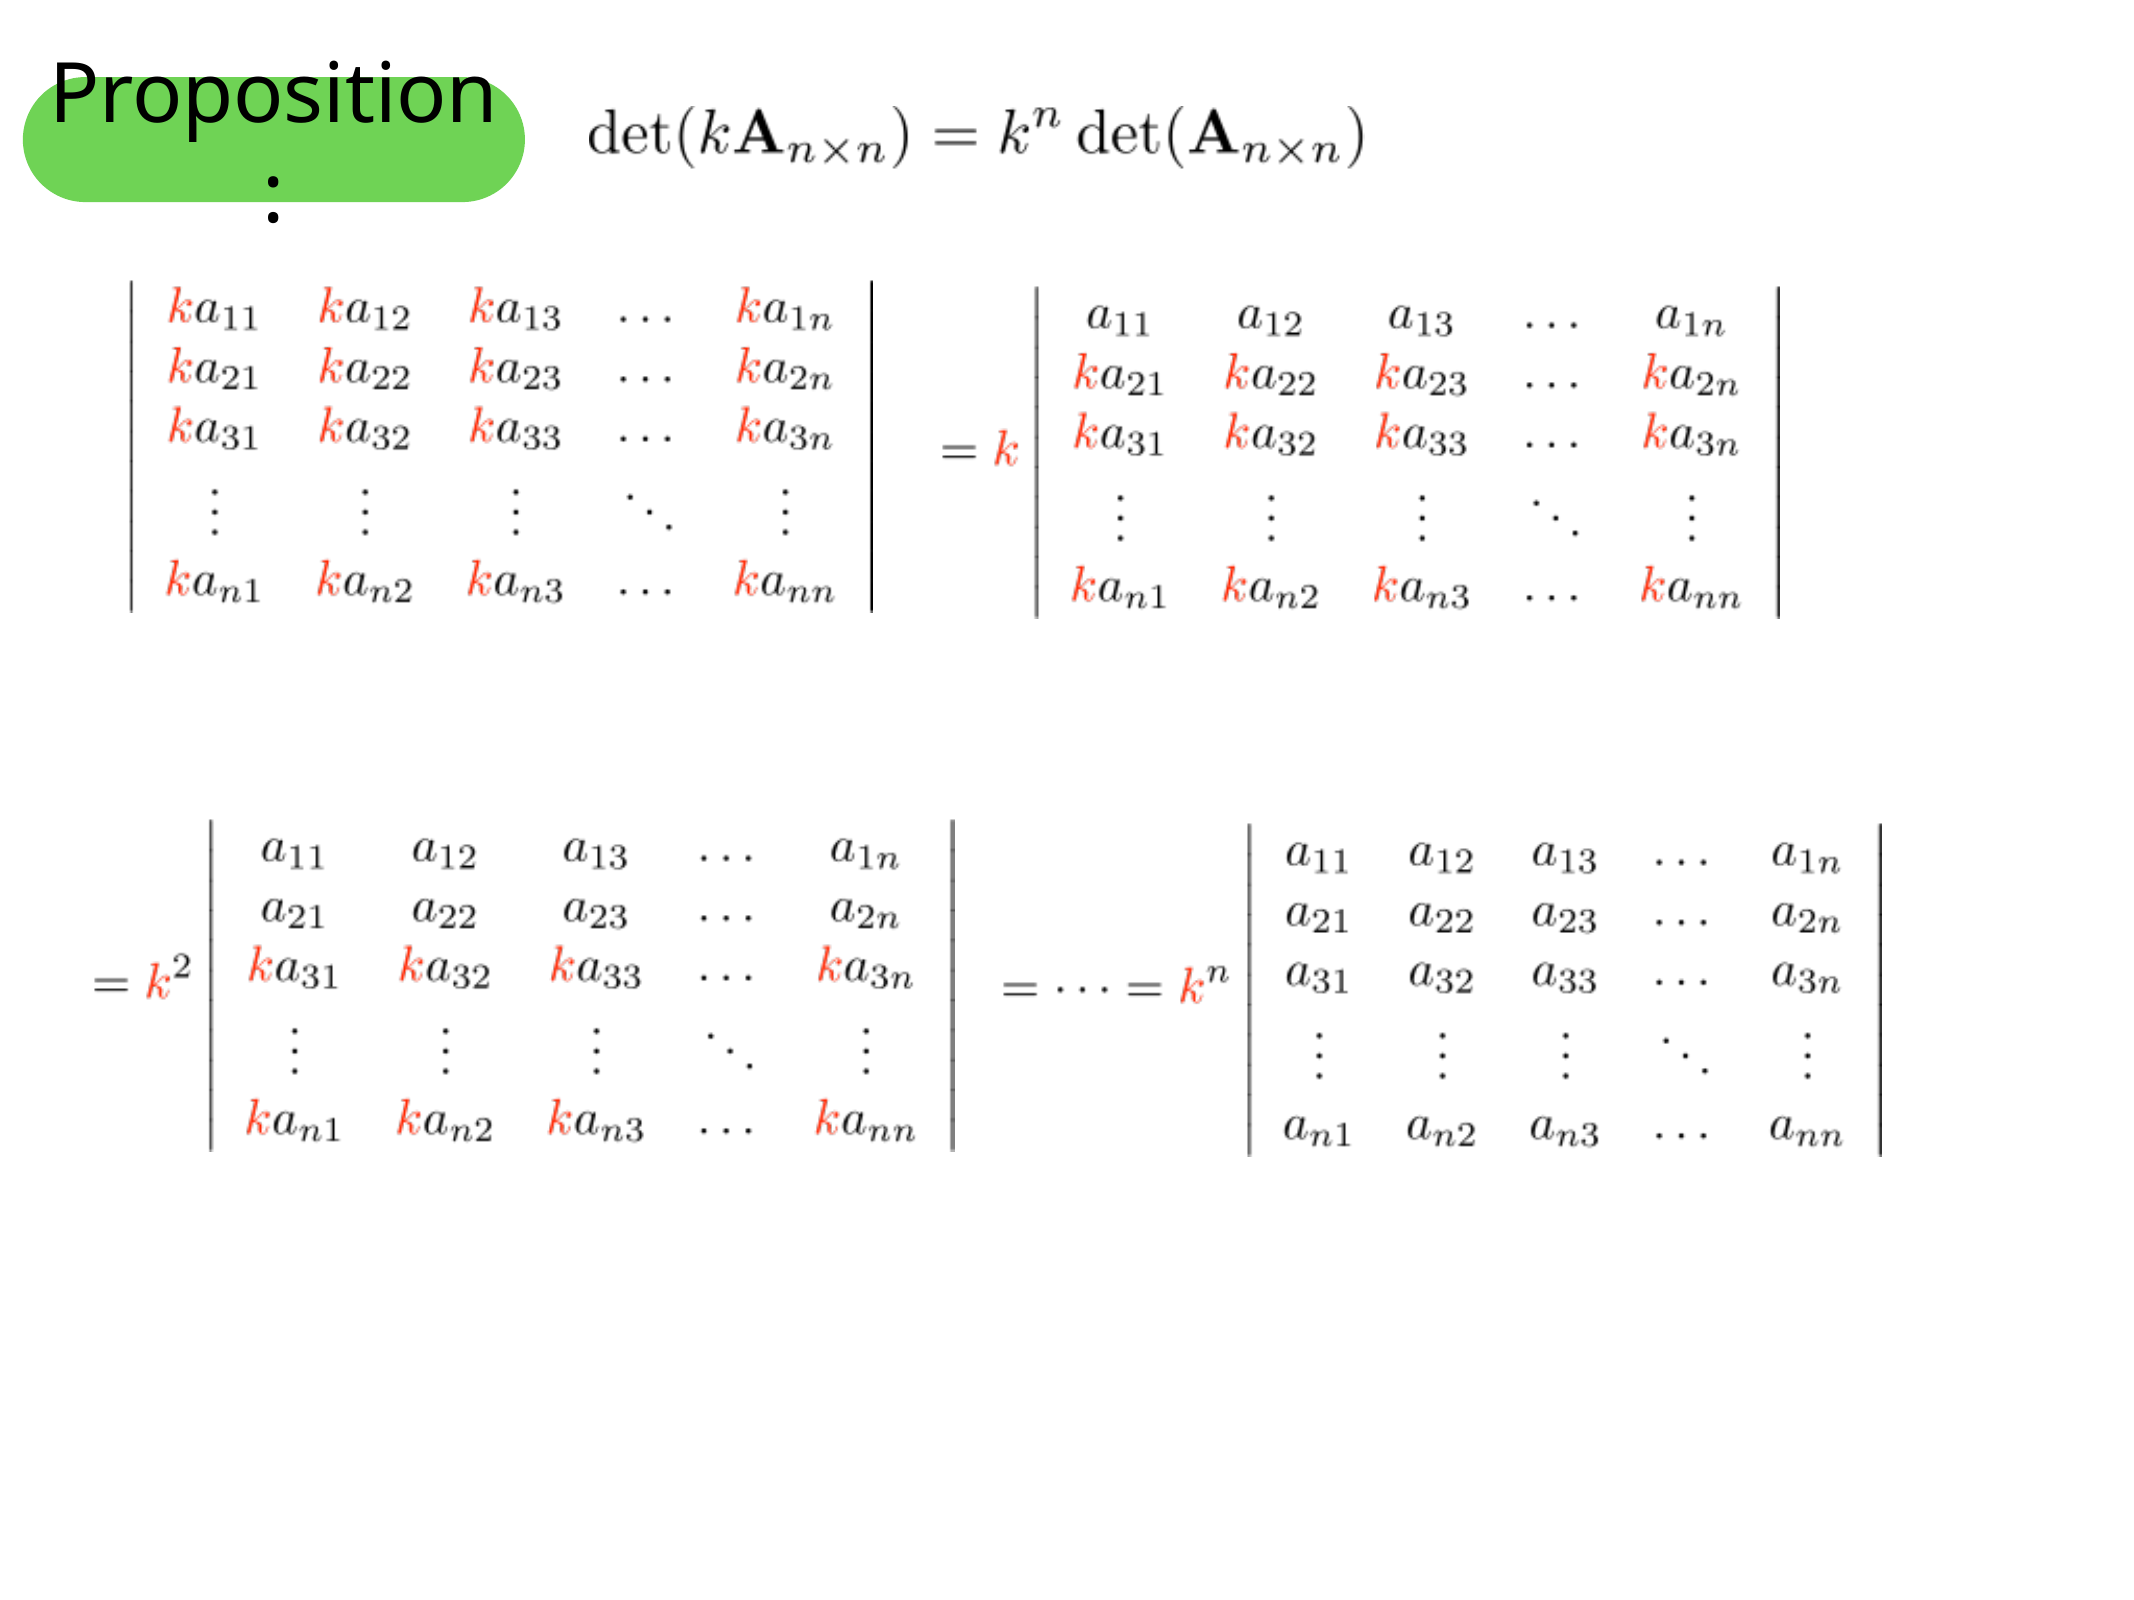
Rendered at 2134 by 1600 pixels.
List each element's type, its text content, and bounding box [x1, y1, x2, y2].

picture [589, 105, 1365, 171]
picture [93, 818, 955, 1153]
picture [941, 285, 1780, 619]
picture [128, 278, 874, 613]
text_box Proposition: [22, 77, 525, 203]
picture [1001, 822, 1882, 1157]
